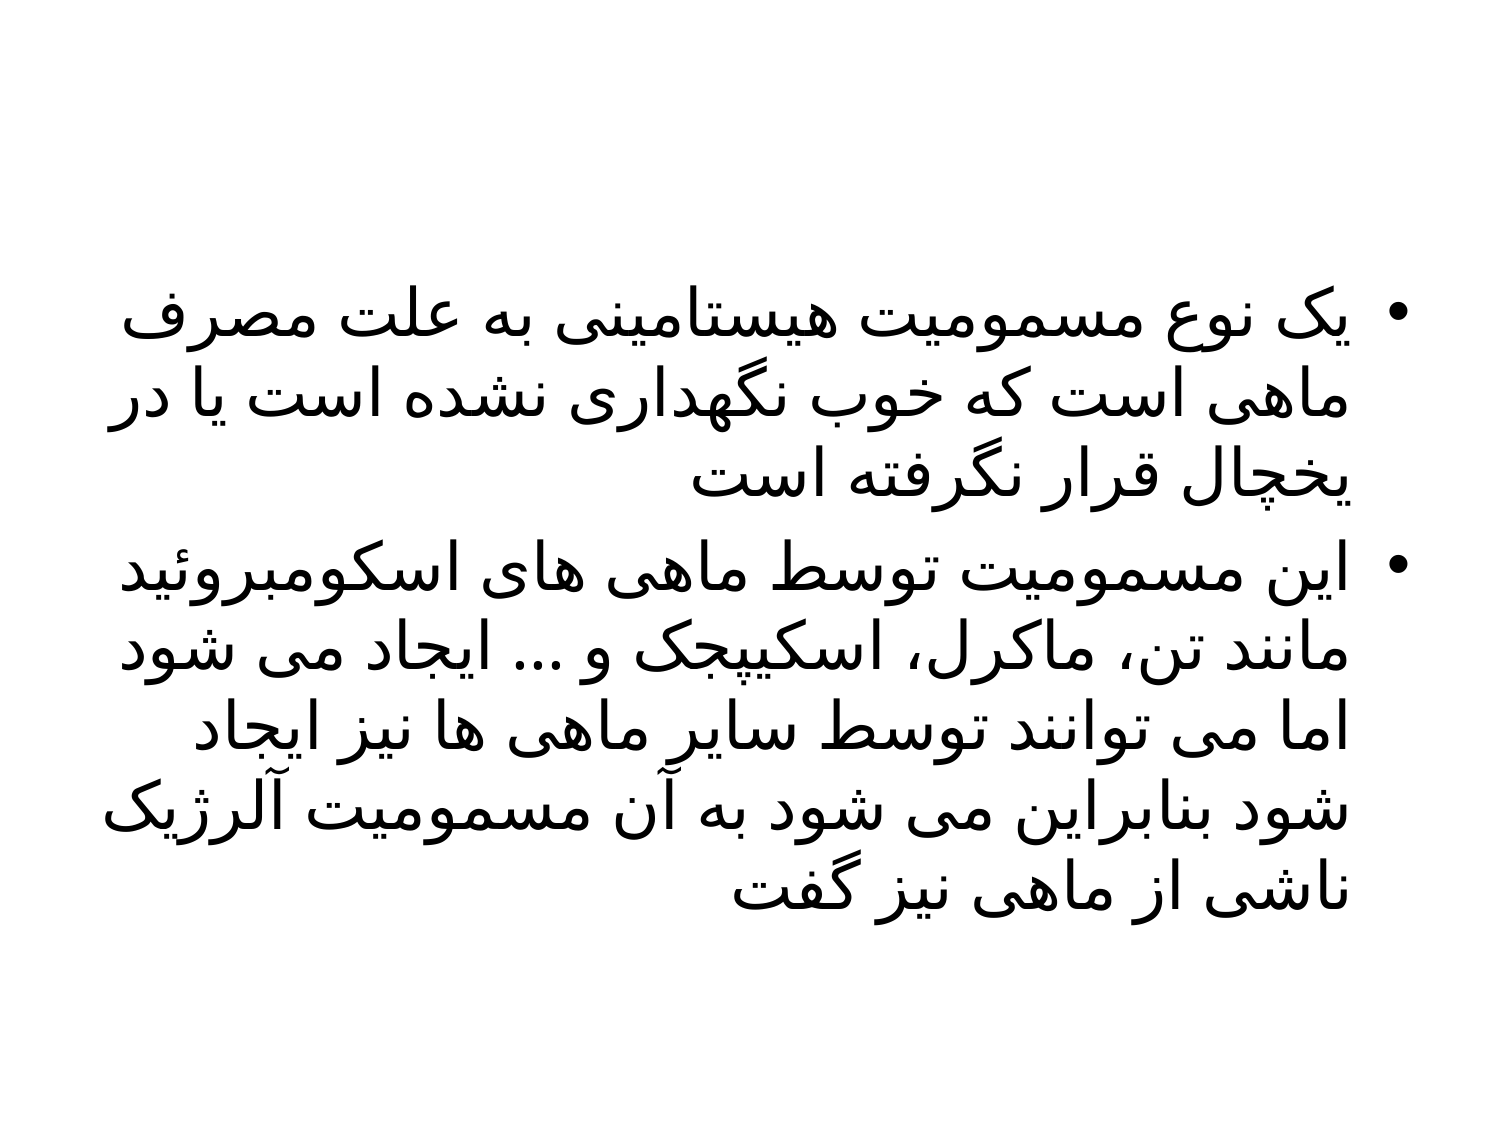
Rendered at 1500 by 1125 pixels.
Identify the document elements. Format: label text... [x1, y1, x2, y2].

list یک نوع مسمومیت هیستامینی به علت مصرف ماهی است که خوب نگهداری نشده است یا در یخچال قرار نگرفته است این مسمومیت توسط ماهی های اسکومبروئید مانند تن، ماکرل، اسکیپجک و ... ایجاد می شود اما می توانند توسط سایر ماهی ها نیز ایجاد شود بنابراین می شود به آن مسمومیت آلرژیک ناشی از ماهی نیز گفت [75, 262, 1425, 1005]
